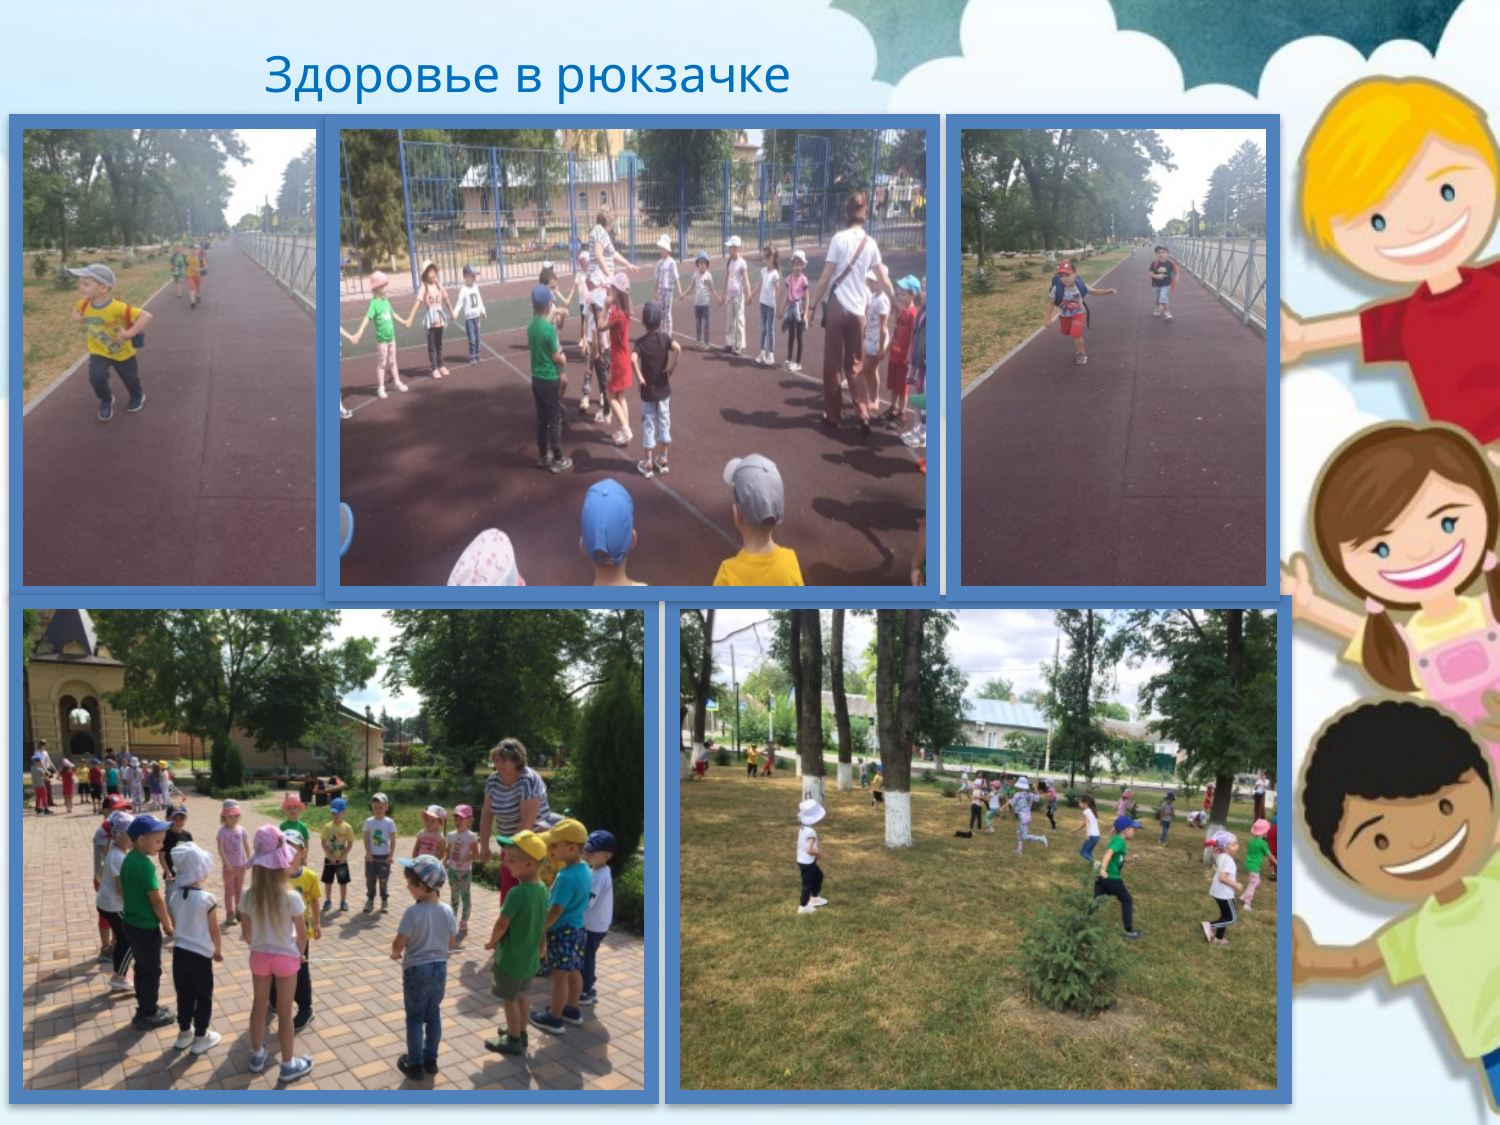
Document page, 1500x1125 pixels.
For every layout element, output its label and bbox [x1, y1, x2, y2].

picture [339, 128, 926, 587]
picture [960, 128, 1266, 587]
picture [23, 128, 317, 587]
list [0, 0, 1500, 1125]
picture [23, 609, 645, 1091]
picture [679, 609, 1278, 1091]
